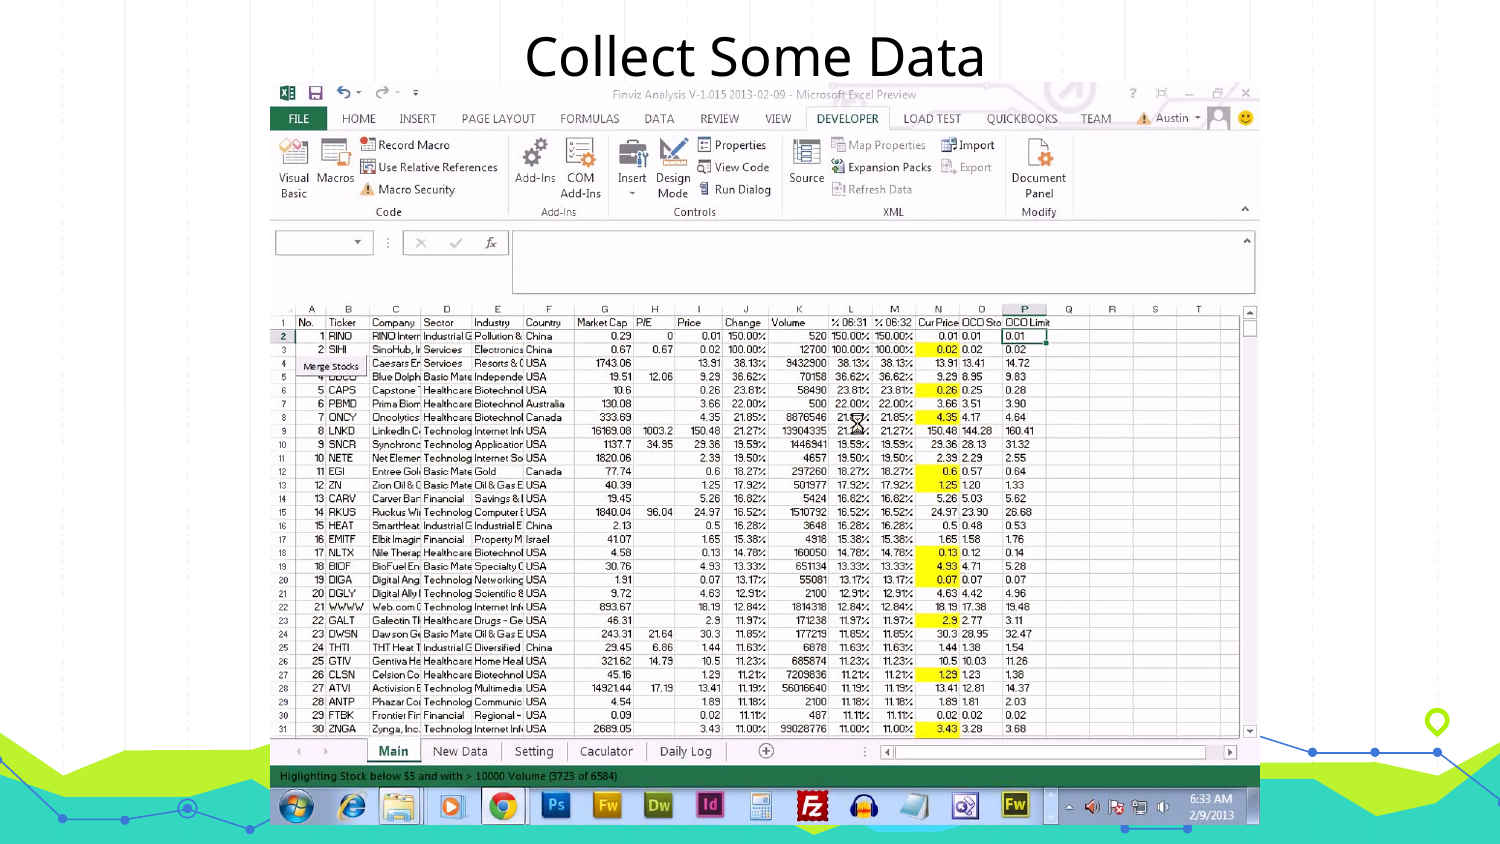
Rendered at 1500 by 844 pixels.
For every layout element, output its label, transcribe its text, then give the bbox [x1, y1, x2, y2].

text_box Collect Some Data [509, 14, 1185, 80]
picture [269, 82, 1261, 826]
